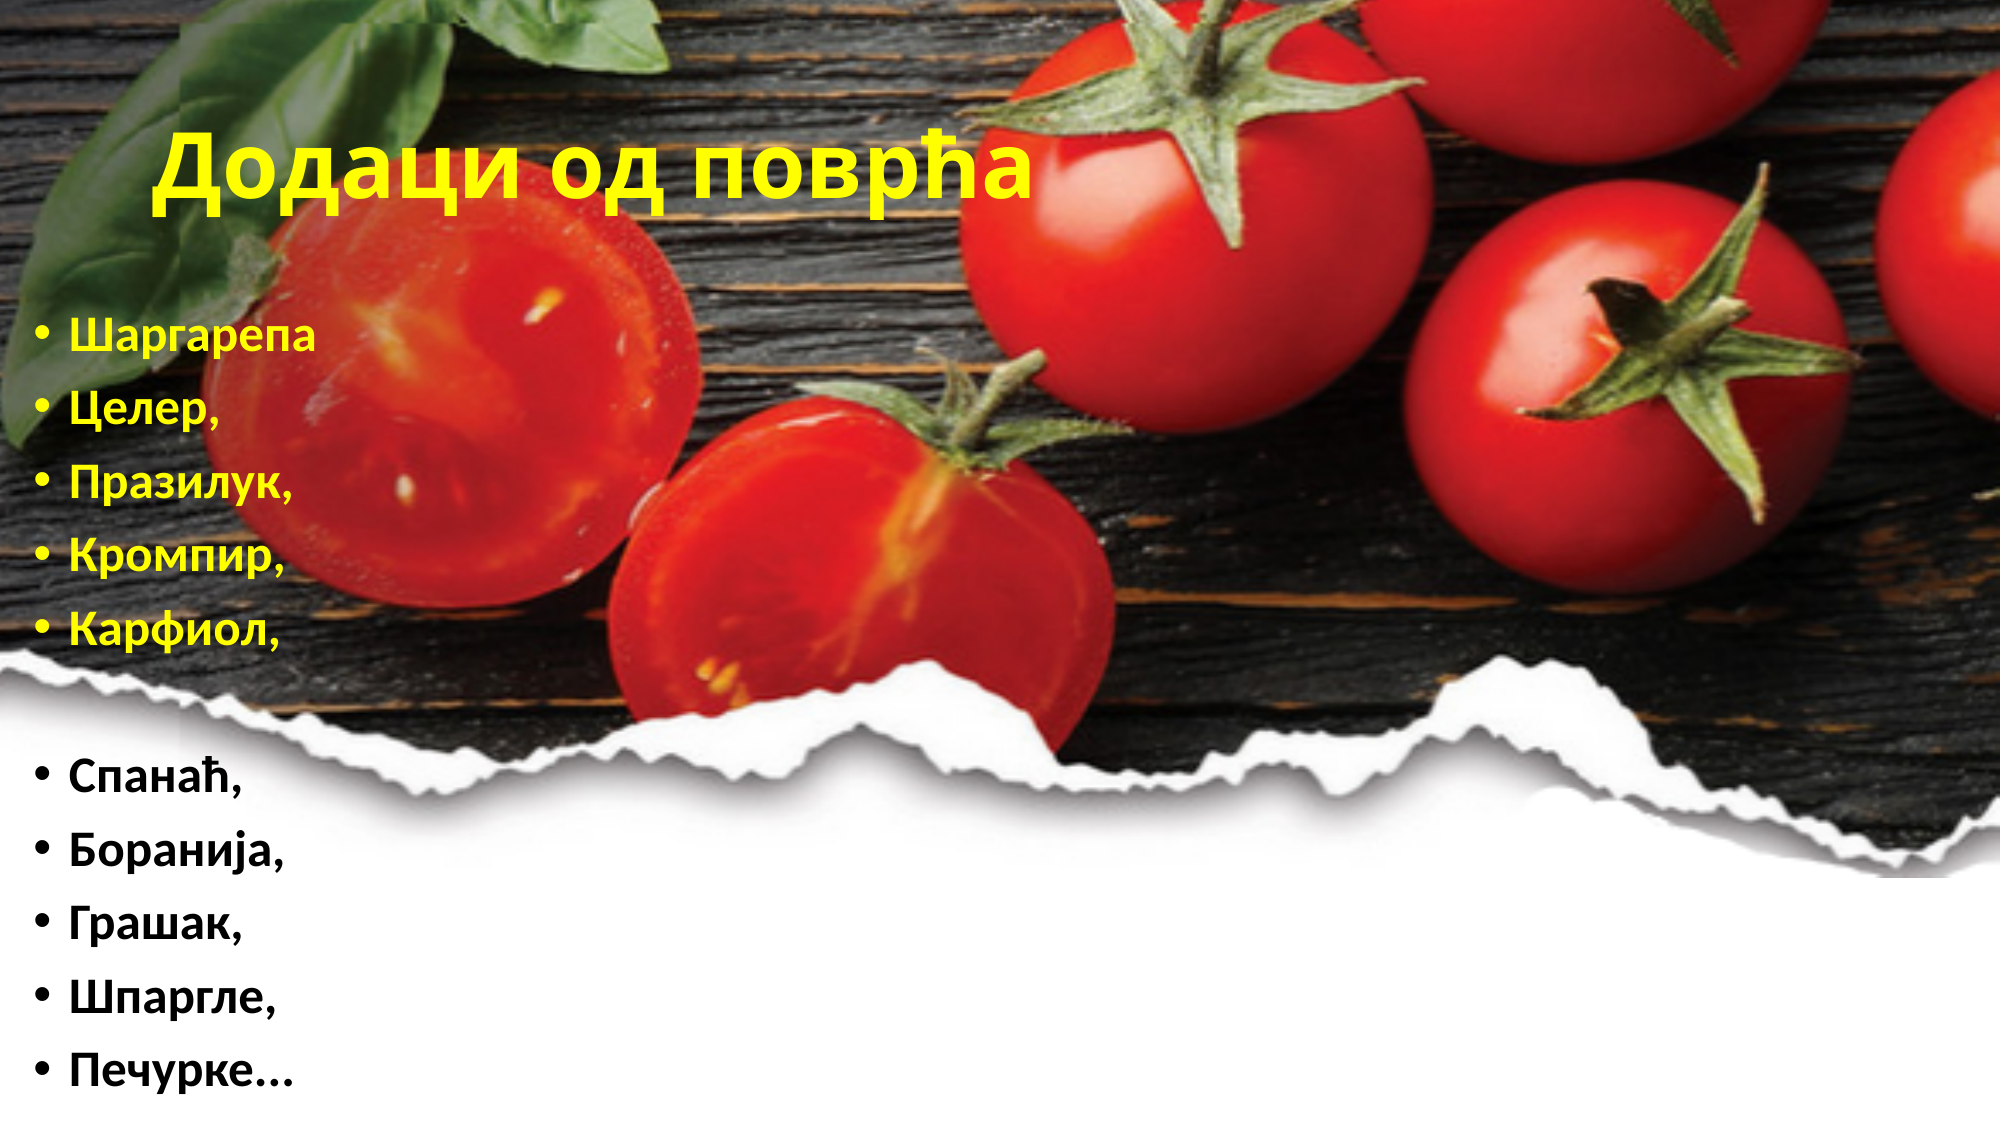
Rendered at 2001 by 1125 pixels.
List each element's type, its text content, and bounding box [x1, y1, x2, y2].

picture [0, 0, 2000, 878]
list Шаргарепа Целер, Празилук, Кромпир, Карфиол, Спанаћ, Боранија, Грашак, Шпаргле, Печурке... [18, 878, 1863, 1114]
